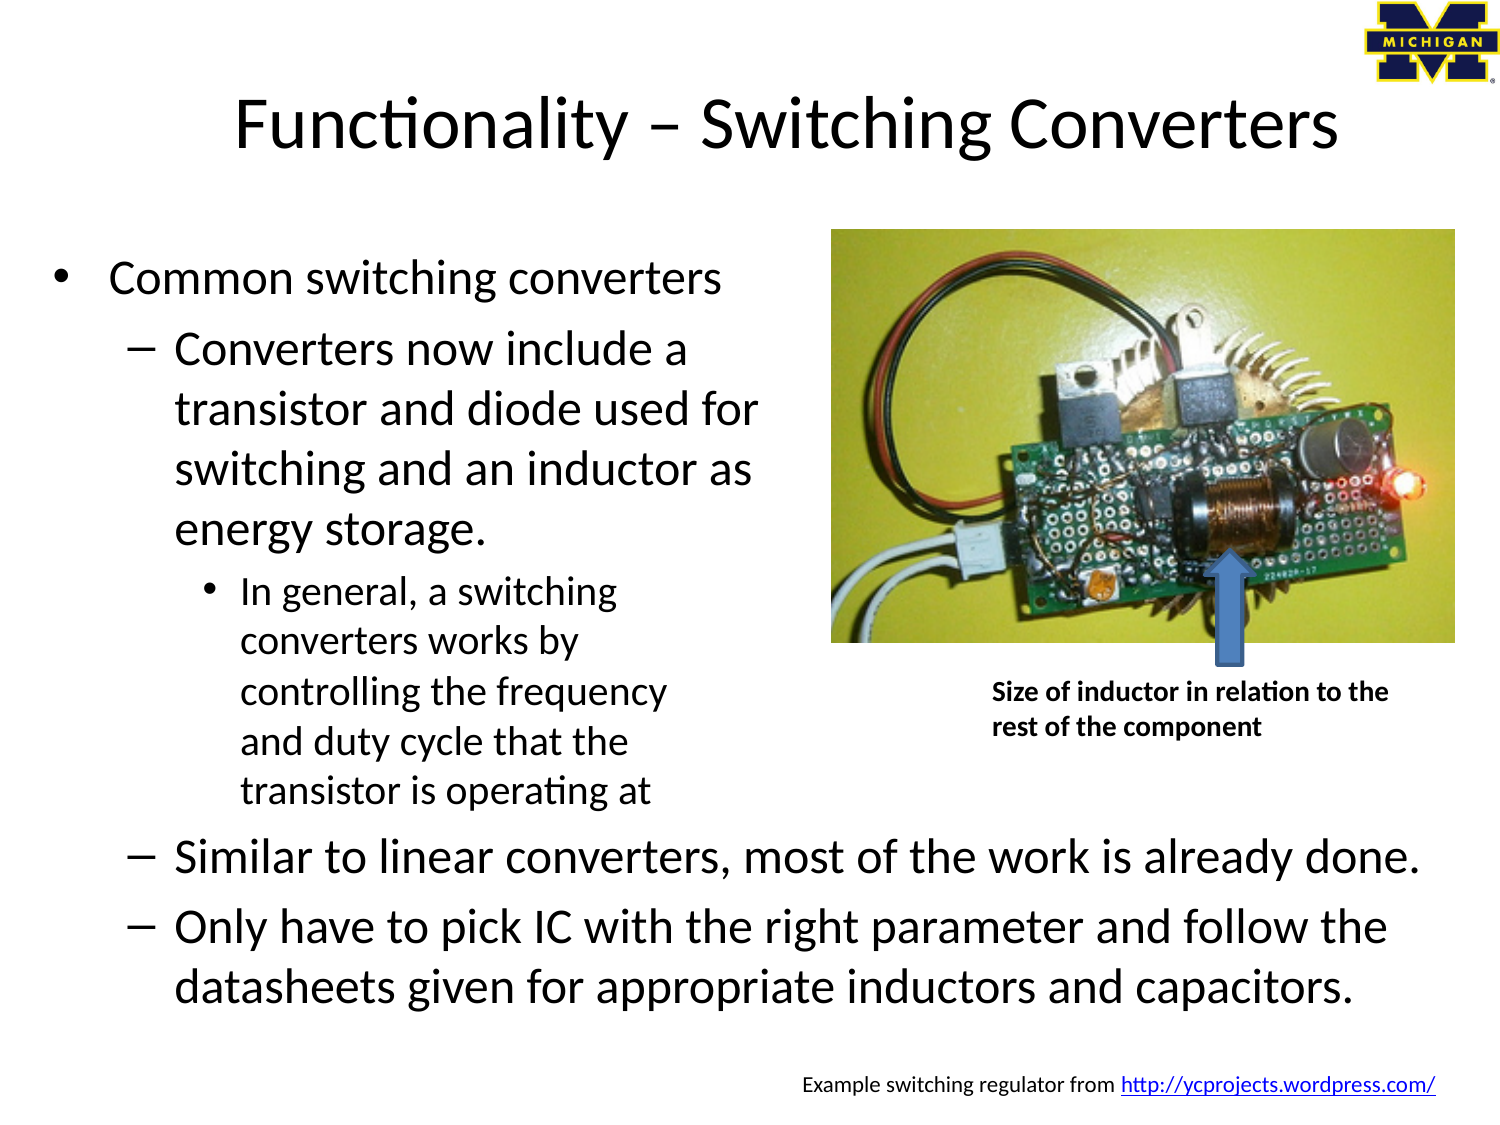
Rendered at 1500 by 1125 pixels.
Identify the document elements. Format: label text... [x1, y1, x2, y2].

picture [831, 229, 1455, 643]
text_box Size of inductor in relation to the rest of the component [977, 664, 1433, 750]
list Common switching converters Converters now include a transistor and diode used for switching and an inductor as energy storage. In general, a switching converters works by controlling the frequency and duty cycle that the transistor is operating at Similar to linear converters, most of the work is already done. Only have to pick IC with the right parameter and follow the datasheets given for appropriate inductors and capacitors. [37, 237, 1483, 1038]
text_box Example switching regulator from http://ycprojects.wordpress.com/ [787, 1062, 1455, 1105]
picture [1362, 0, 1500, 88]
text_box [1215, 652, 1245, 664]
title Functionality – Switching Converters [150, 50, 1425, 188]
